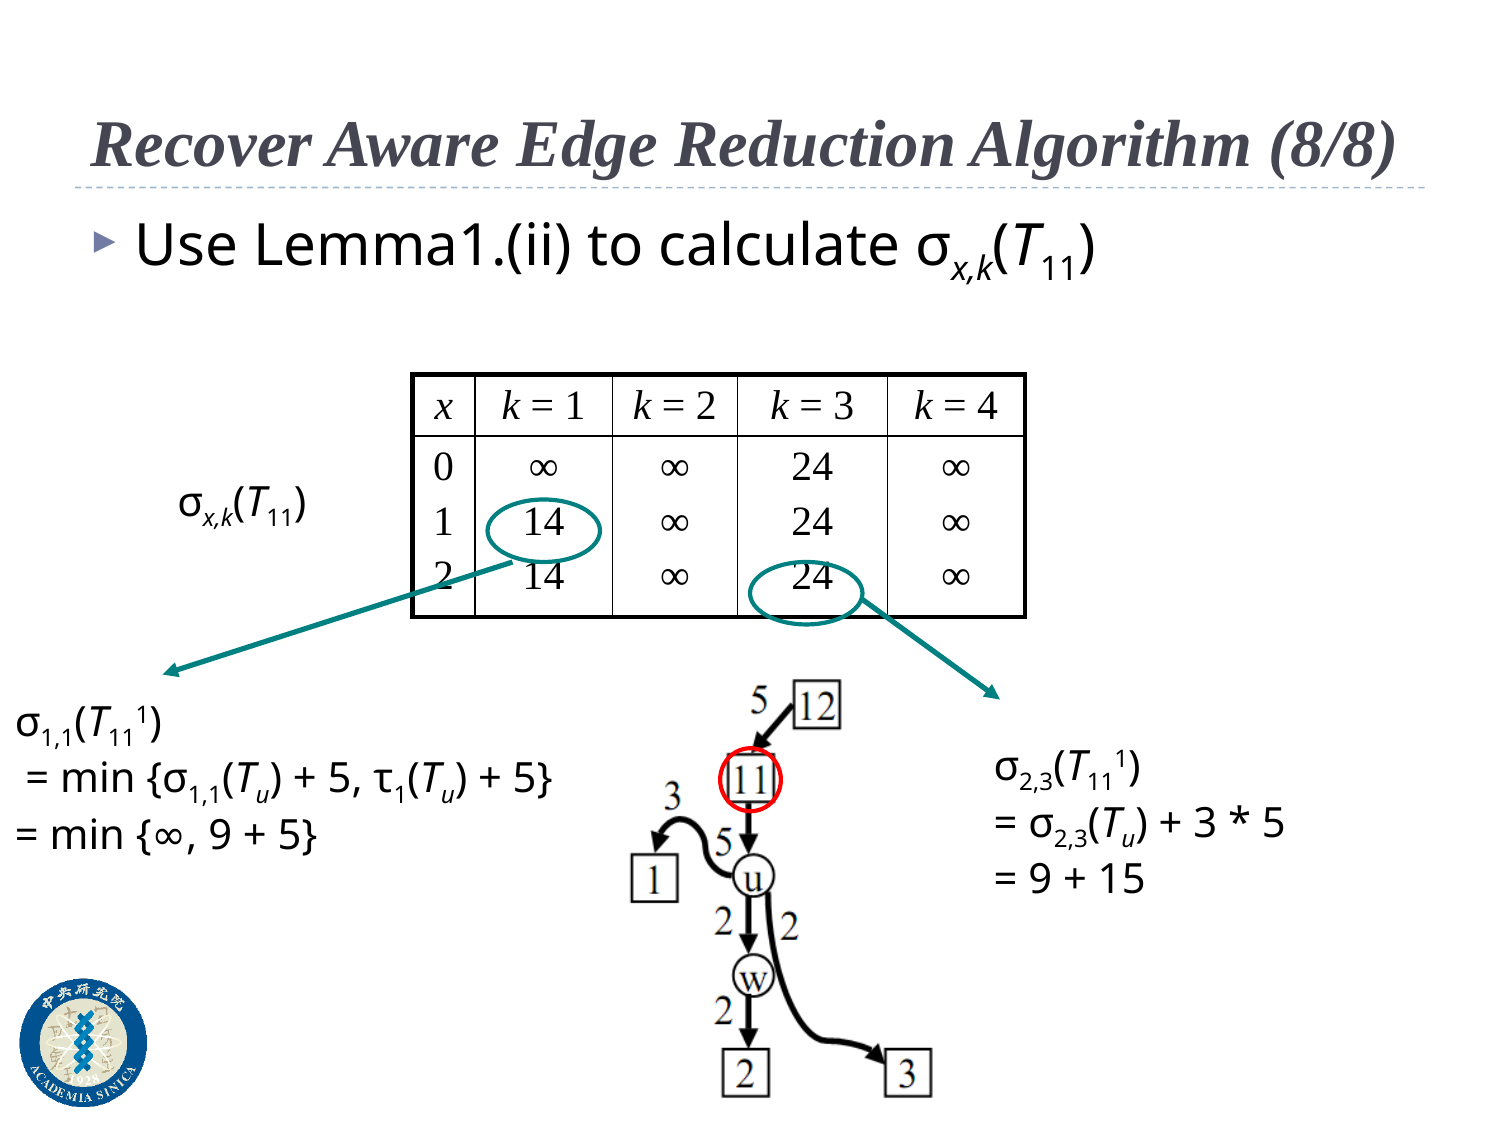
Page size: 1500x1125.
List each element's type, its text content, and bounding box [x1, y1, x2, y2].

text_box [487, 499, 601, 562]
table_cell ∞ 14 14 [476, 437, 612, 615]
text_box [750, 561, 863, 625]
picture [13, 974, 150, 1111]
text_box [862, 599, 1000, 700]
table_cell 0 1 2 [415, 437, 474, 592]
table_cell 0 1 2 [415, 575, 474, 615]
text_box σ2,3(T111) = σ2,3(Tu) + 3 * 5 = 9 + 15 [978, 731, 1317, 910]
table_header k = 3 [738, 377, 887, 435]
text_box [162, 561, 513, 677]
table_header k = 1 [476, 377, 612, 435]
text_box σ1,1(T111) = min {σ1,1(Tu) + 5, τ1(Tu) + 5} = min {∞, 9 + 5} [0, 687, 586, 866]
table_cell 24 24 24 [738, 437, 887, 615]
table_cell ∞ ∞ ∞ [888, 437, 1023, 615]
picture [476, 674, 938, 1125]
table_header x [415, 377, 474, 435]
list Use Lemma1.(ii) to calculate σx,k(T11) [74, 199, 1426, 325]
table_cell ∞ ∞ ∞ [613, 437, 737, 615]
text_box σx,k(T11) [162, 467, 375, 539]
title Recover Aware Edge Reduction Algorithm (8/8) [74, 24, 1426, 188]
table_header k = 4 [888, 377, 1023, 435]
table_header k = 2 [613, 377, 737, 435]
